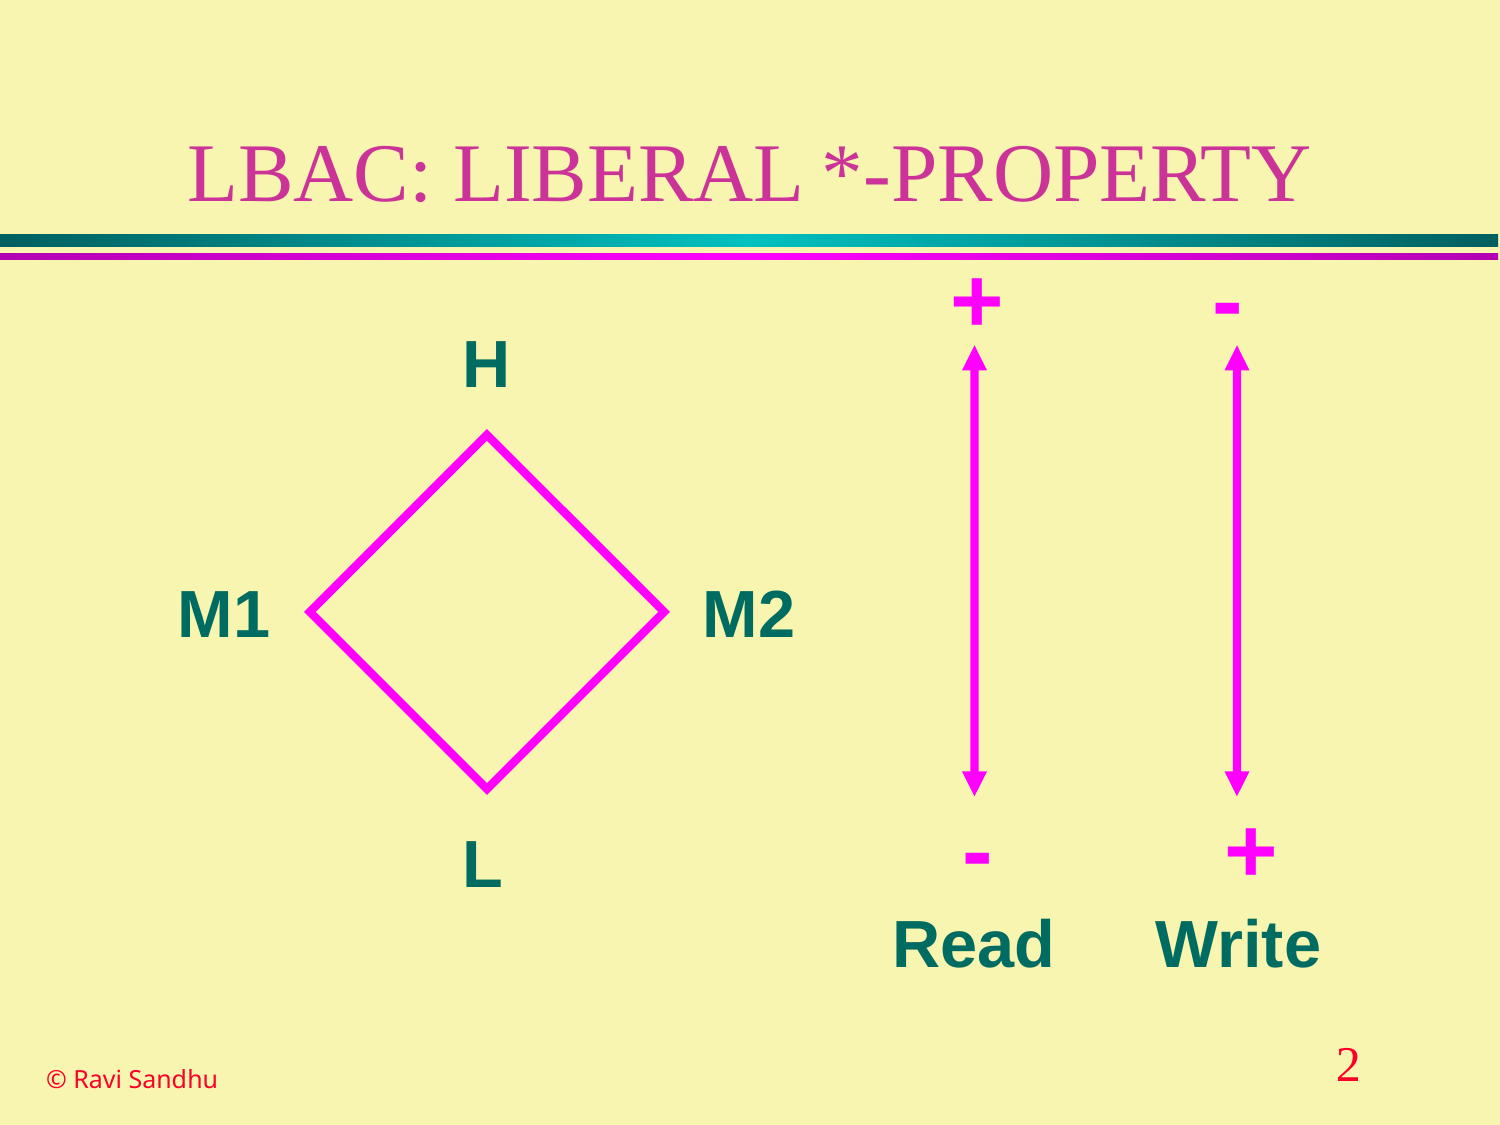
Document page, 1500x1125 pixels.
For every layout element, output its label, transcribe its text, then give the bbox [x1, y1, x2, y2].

text_box Read [877, 893, 1071, 988]
text_box Write [1141, 893, 1337, 988]
title LBAC: LIBERAL *-PROPERTY [111, 36, 1388, 226]
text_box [161, 313, 812, 911]
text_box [933, 233, 1260, 361]
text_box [946, 783, 1295, 911]
